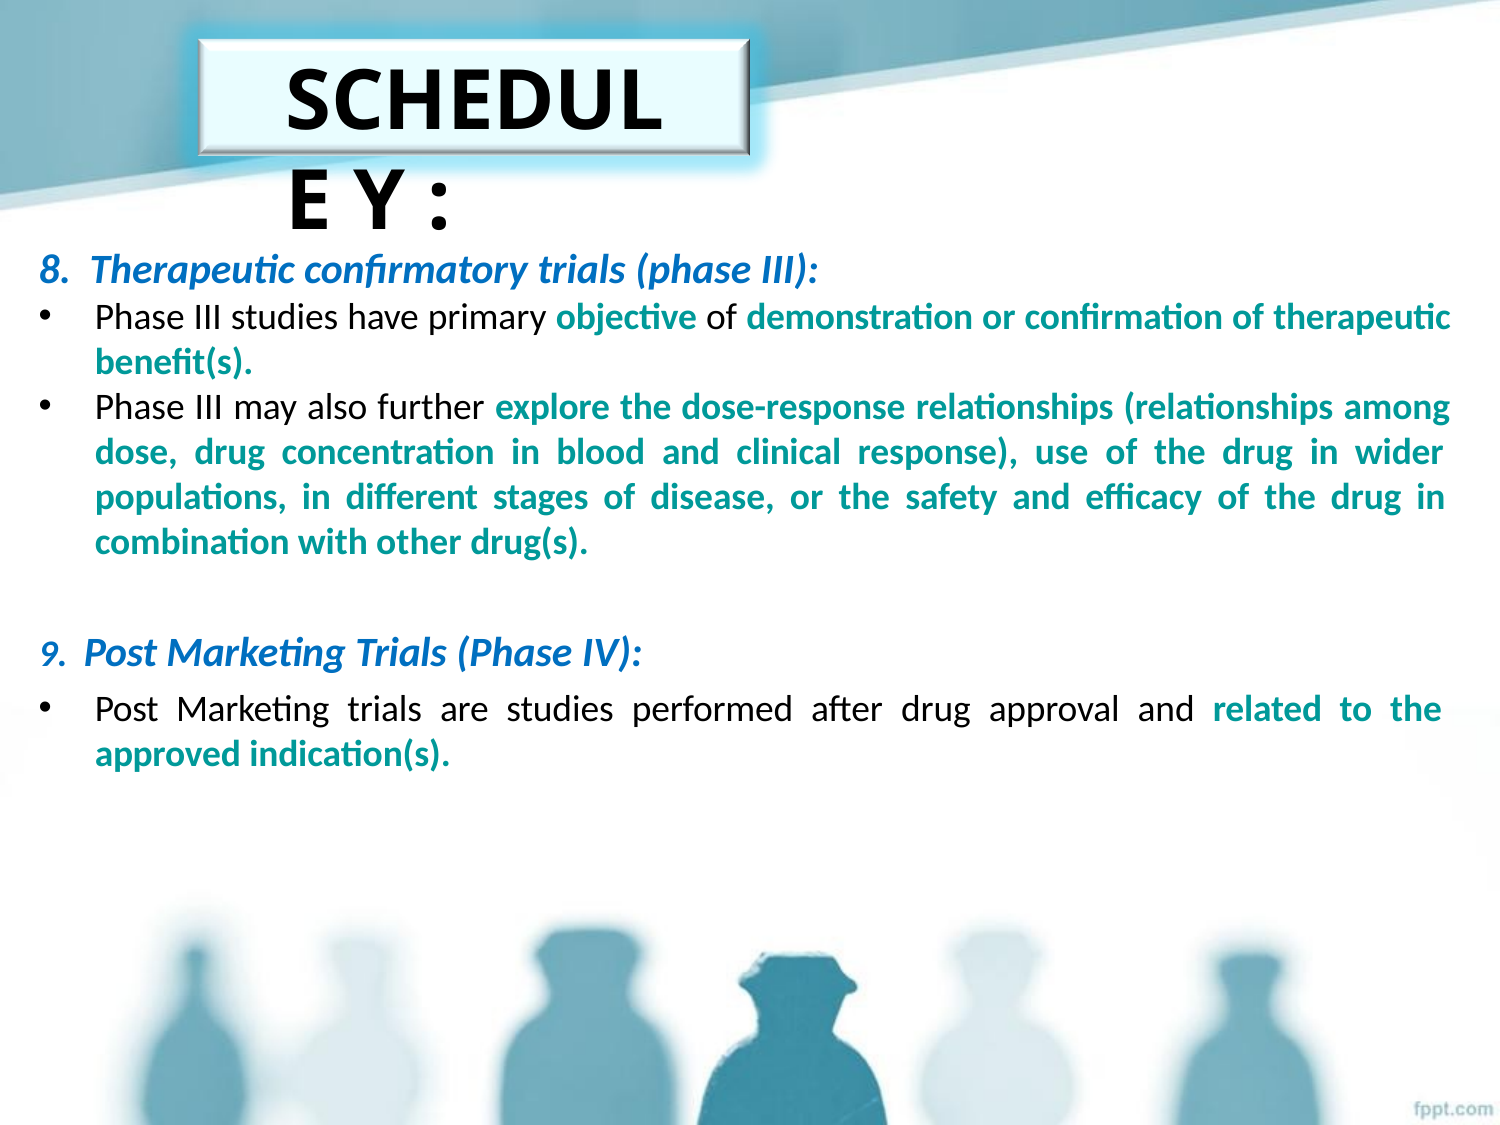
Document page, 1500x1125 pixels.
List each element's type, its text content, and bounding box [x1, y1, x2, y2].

picture [0, 0, 1500, 1125]
title SCHEDULE Y : [283, 204, 666, 247]
text_box 8. Therapeutic confirmatory trials (phase III): Phase III studies have primary objective of demonstration or confirmation of therapeutic benefit(s). Phase III may also further explore the dose-response relationships (relationships among dose, drug concentration in blood and clinical response), use of the drug in wider populations, in different stages of disease, or the safety and efficacy of the drug in combination with other drug(s). 9. Post Marketing Trials (Phase IV): Post Marketing trials are studies performed after drug approval and related to the approved indication(s). [36, 239, 1461, 774]
